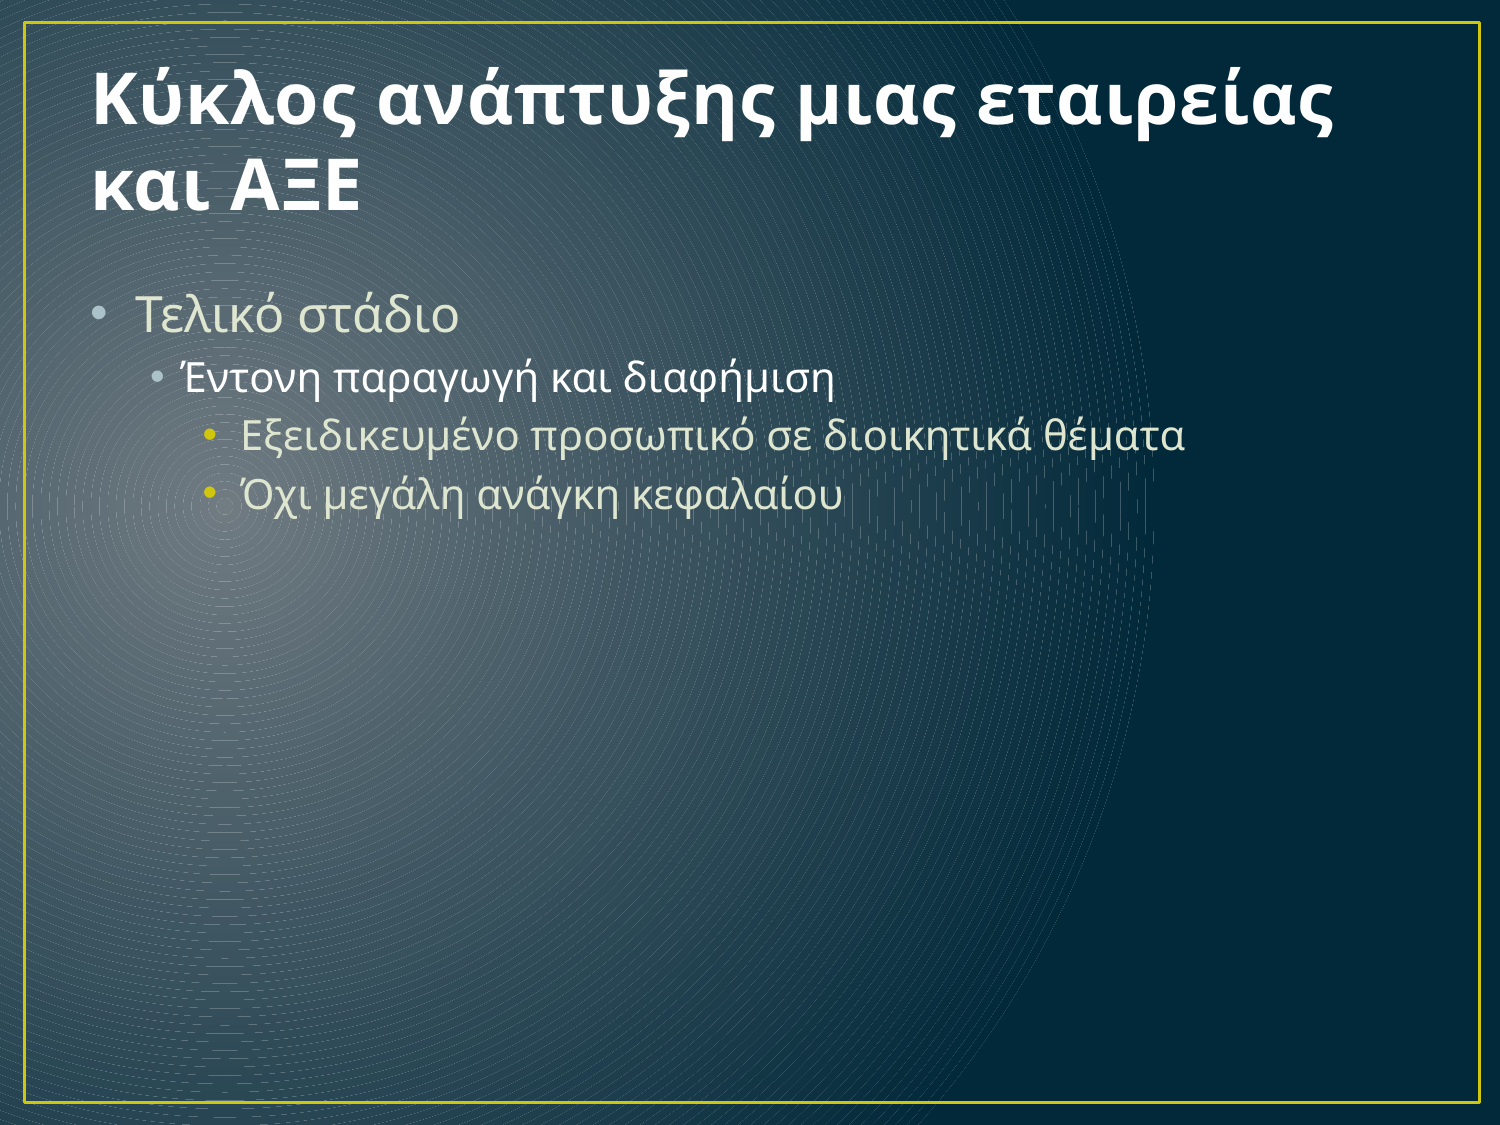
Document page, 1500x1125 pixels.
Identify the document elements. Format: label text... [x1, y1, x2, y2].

list Τελικό στάδιο Έντονη παραγωγή και διαφήμιση Εξειδικευμένο προσωπικό σε διοικητικά θέματα Όχι μεγάλη ανάγκη κεφαλαίου [75, 275, 1450, 1000]
title Κύκλος ανάπτυξης μιας εταιρείας και ΑΞΕ [75, 45, 1425, 233]
